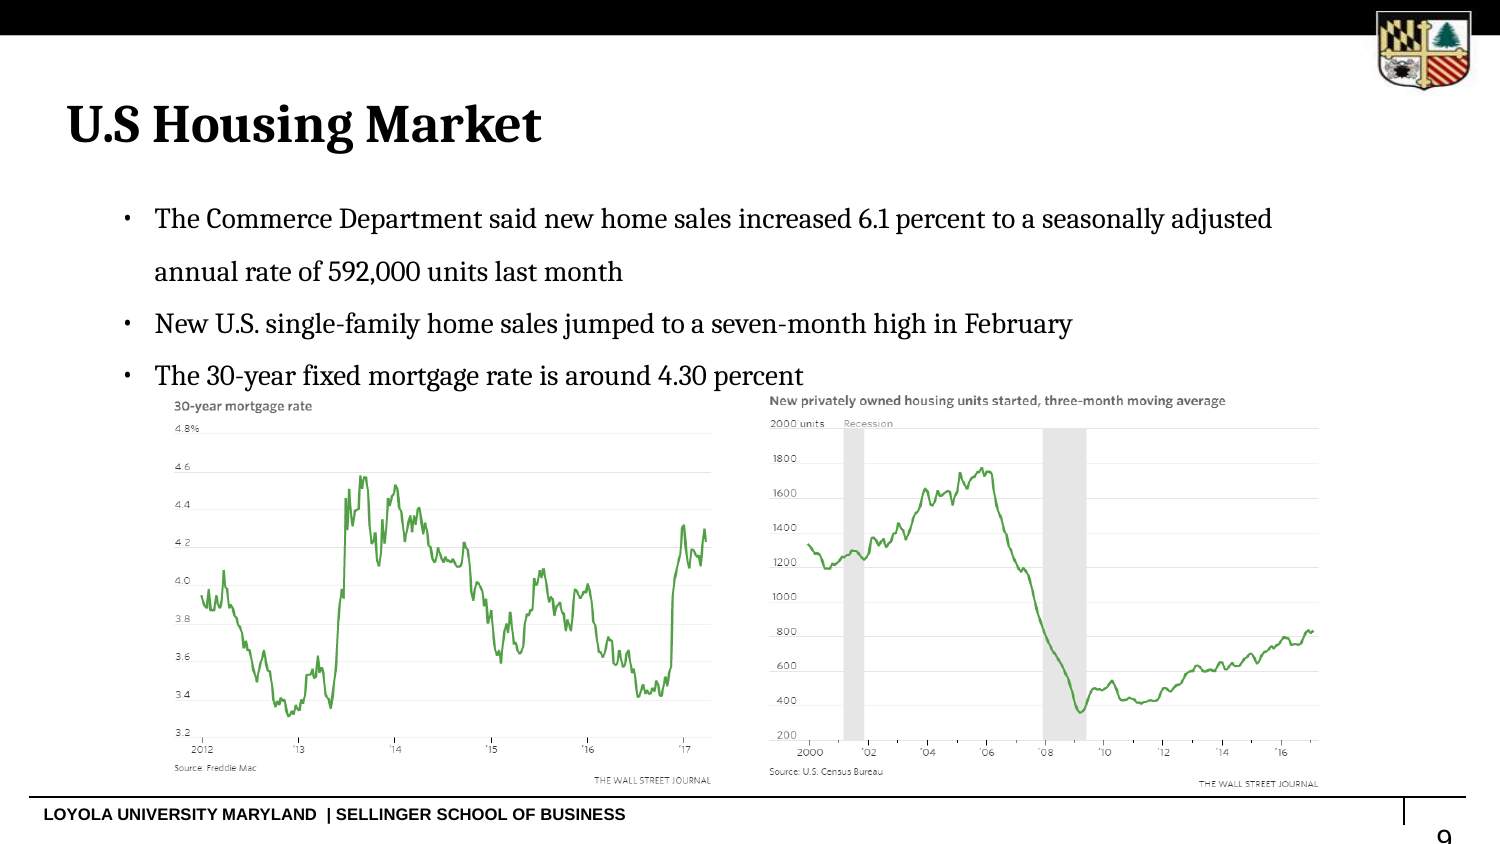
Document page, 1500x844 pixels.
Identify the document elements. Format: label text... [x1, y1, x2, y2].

picture [0, 0, 1500, 844]
slide_number ‹#› [1425, 815, 1488, 844]
title U.S Housing Market [51, 72, 1449, 167]
list The Commerce Department said new home sales increased 6.1 percent to a seasonally adjusted annual rate of 592,000 units last month New U.S. single-family home sales jumped to a seven-month high in February The 30-year fixed mortgage rate is around 4.30 percent [64, 166, 1296, 511]
